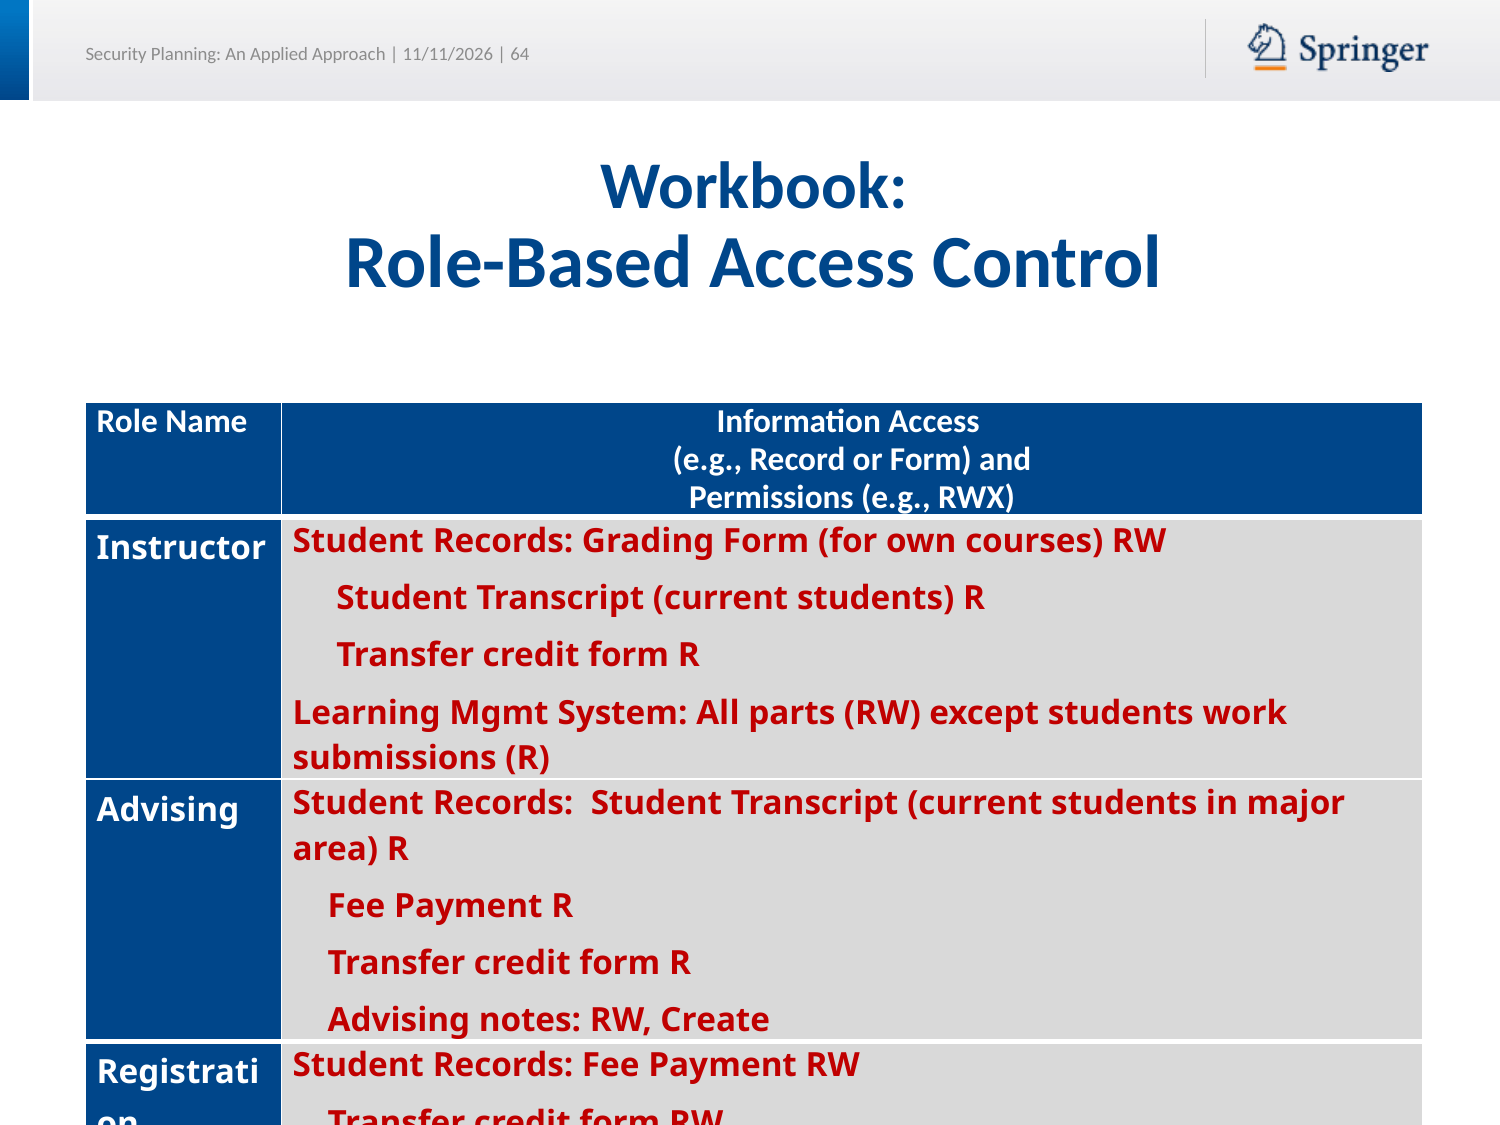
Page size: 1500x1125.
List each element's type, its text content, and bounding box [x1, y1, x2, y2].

table_header Information Access (e.g., Record or Form) and Permissions (e.g., RWX) [282, 403, 1422, 514]
table_cell Advising [86, 780, 281, 1039]
table_cell Student Records: Fee Payment RW Transfer credit form RW Specialized advising and course registration forms RW [282, 1044, 1422, 1125]
table_cell Instructor [86, 520, 281, 778]
picture [33, 0, 1500, 101]
table_header Role Name [86, 403, 281, 514]
table_cell Student Records: Student Transcript (current students in major area) R Fee Payment R Transfer credit form R Advising notes: RW, Create [282, 780, 1422, 1039]
table_cell Registration [86, 1044, 281, 1125]
title Workbook: Role-Based Access Control [85, 150, 1424, 233]
table_cell Student Records: Grading Form (for own courses) RW Student Transcript (current students) R Transfer credit form R Learning Mgmt System: All parts (RW) except students work submissions (R) [282, 520, 1422, 778]
